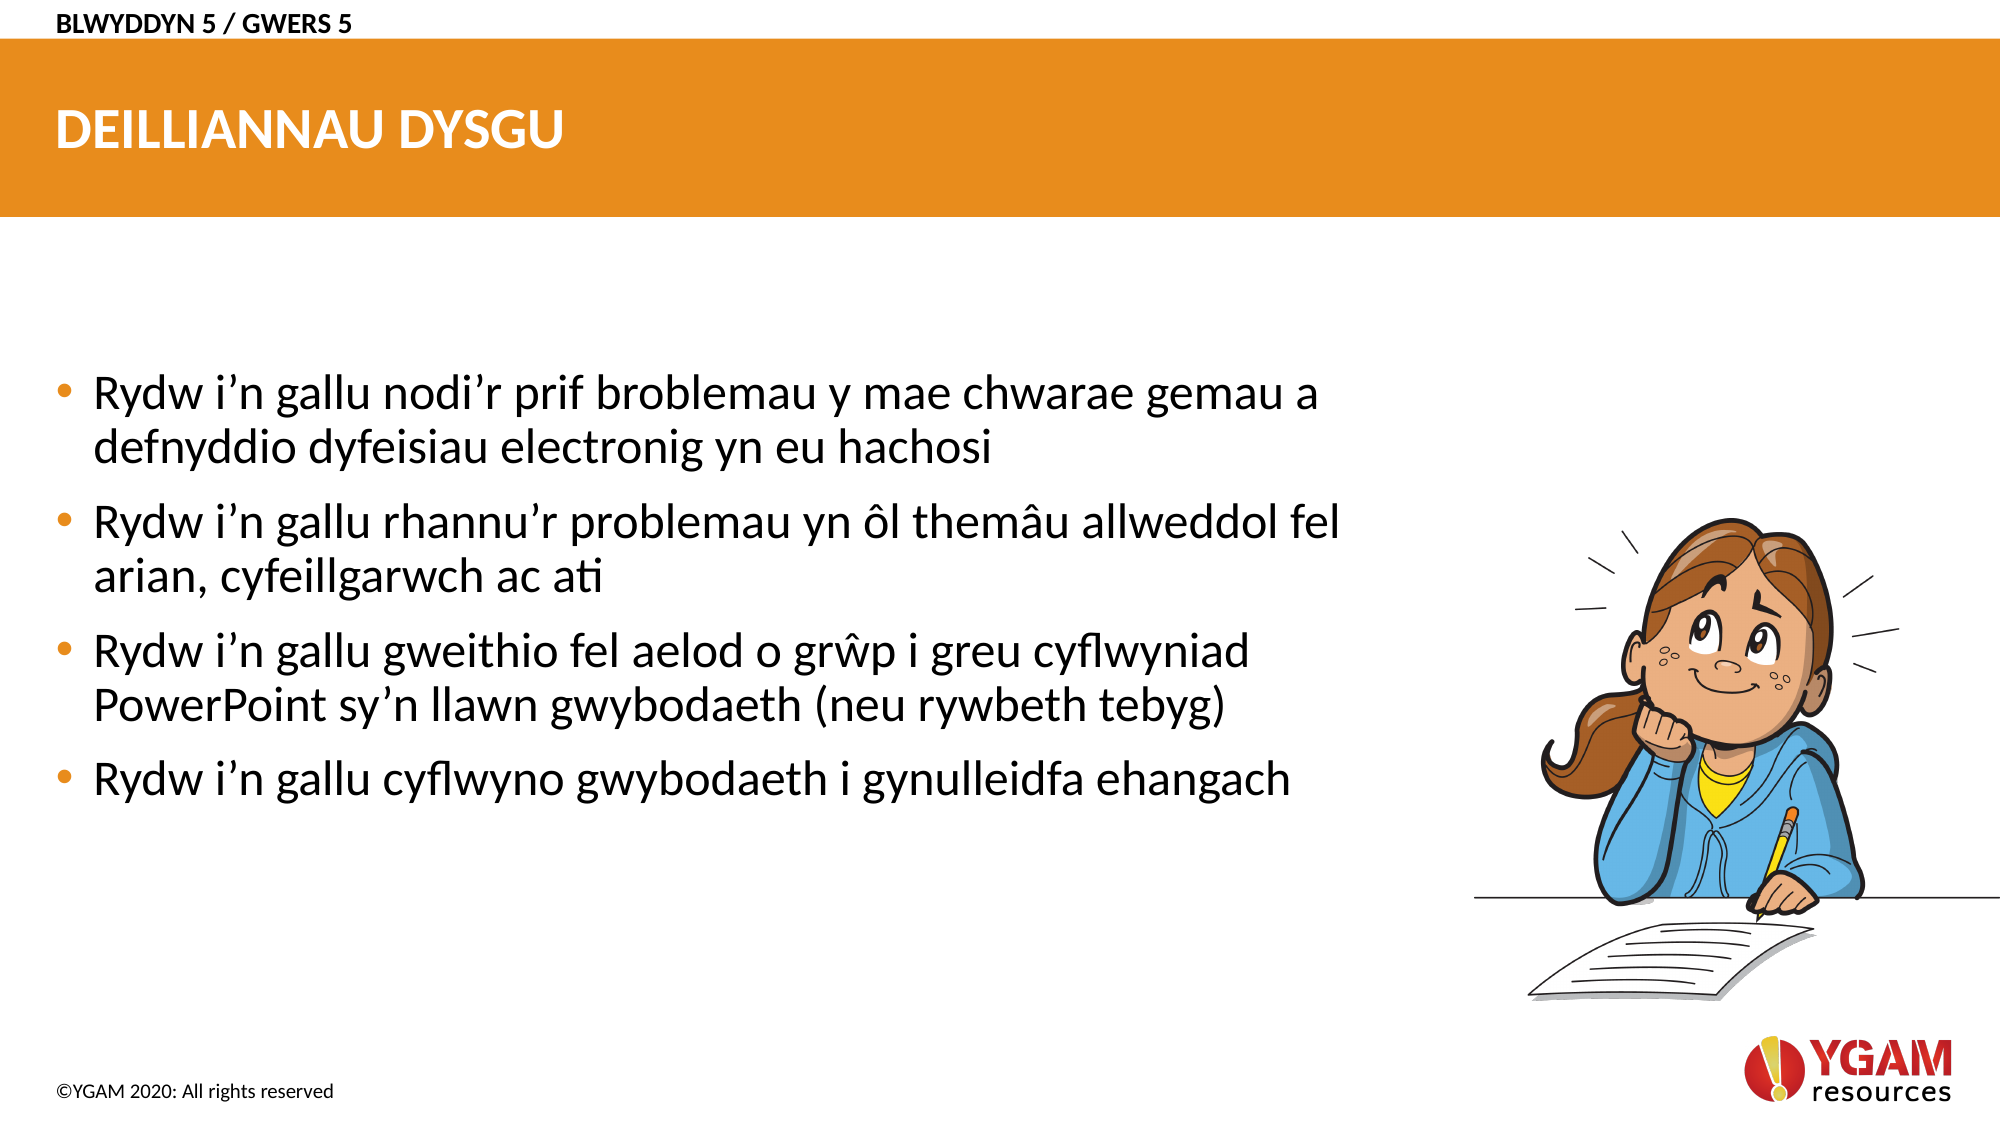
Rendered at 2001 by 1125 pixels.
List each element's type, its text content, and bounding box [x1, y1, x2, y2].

picture [1739, 1033, 1956, 1108]
list Rydw i’n gallu nodi’r prif broblemau y mae chwarae gemau a defnyddio dyfeisiau electronig yn eu hachosi Rydw i’n gallu rhannu’r problemau yn ôl themâu allweddol fel arian, cyfeillgarwch ac ati Rydw i’n gallu gweithio fel aelod o grŵp i greu cyflwyniad PowerPoint sy’n llawn gwybodaeth (neu rywbeth tebyg) Rydw i’n gallu cyflwyno gwybodaeth i gynulleidfa ehangach [40, 358, 1475, 1014]
list BLWYDDYN 5 / GWERS 5 [40, 0, 920, 57]
picture [1474, 518, 2000, 1001]
title DEILLIANNAU DYSGU [40, 40, 1956, 219]
